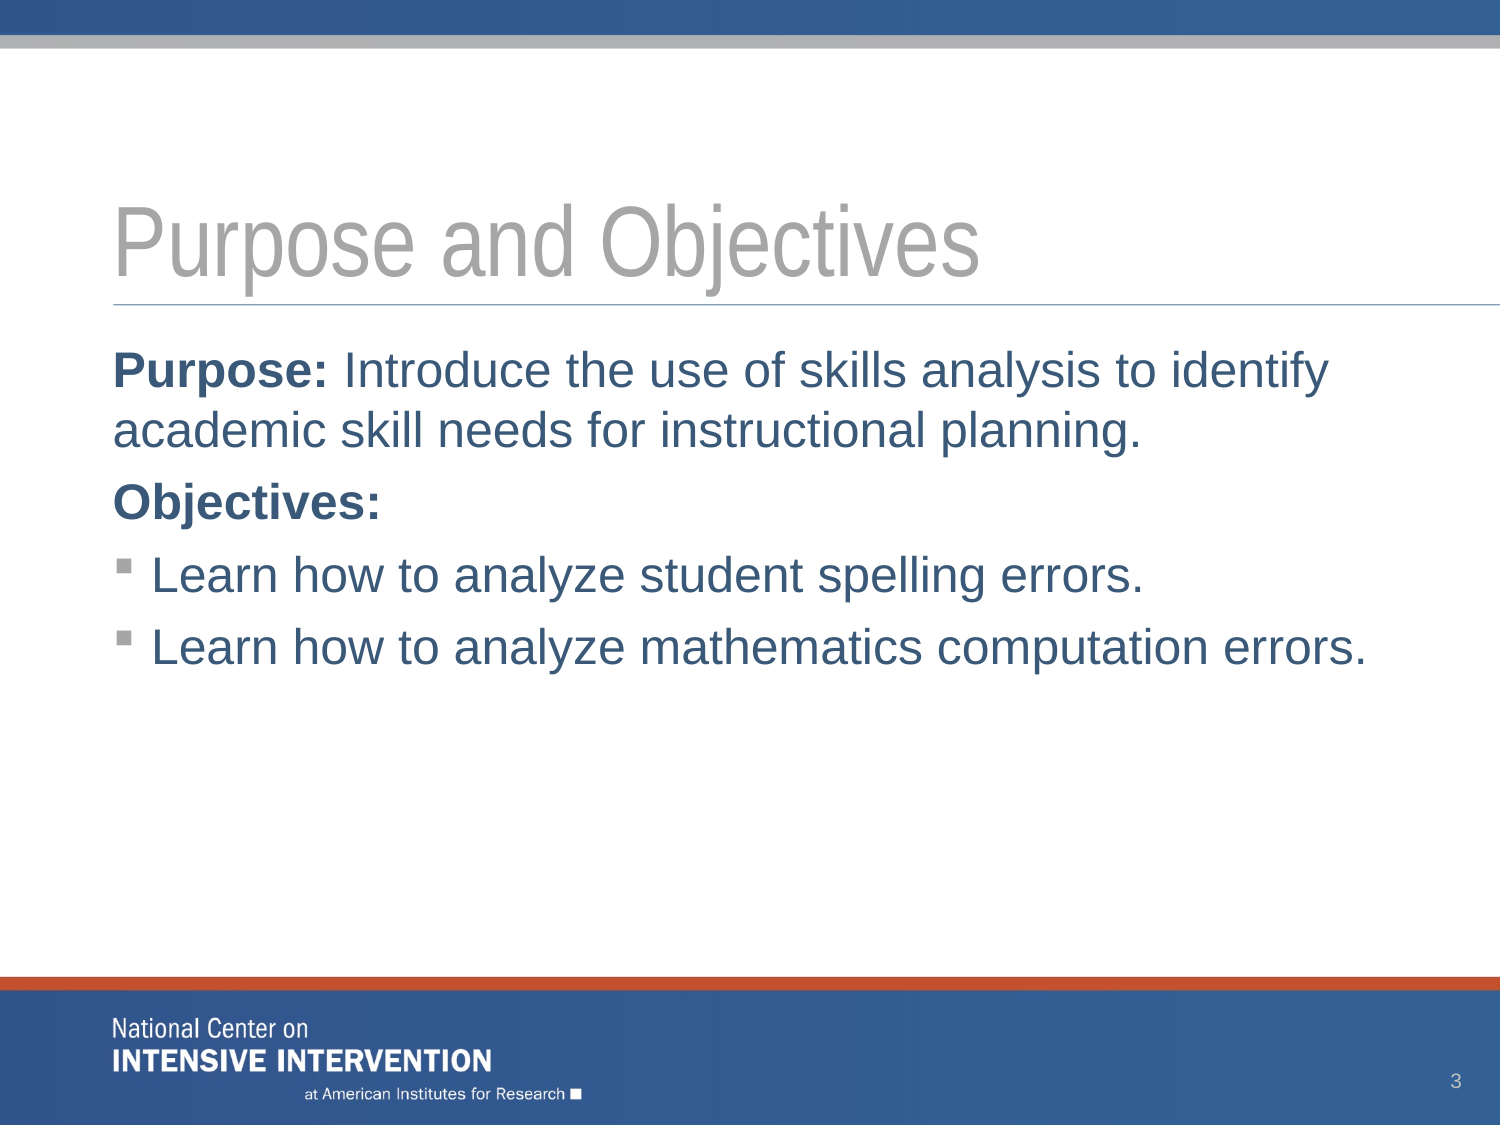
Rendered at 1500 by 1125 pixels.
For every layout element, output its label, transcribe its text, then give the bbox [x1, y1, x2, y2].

title Purpose and Objectives [112, 51, 1463, 297]
slide_number 3 [1436, 1067, 1462, 1093]
list Purpose: Introduce the use of skills analysis to identify academic skill needs for instructional planning. Objectives: Learn how to analyze student spelling errors. Learn how to analyze mathematics computation errors. [112, 336, 1463, 970]
picture [0, 0, 1500, 1125]
